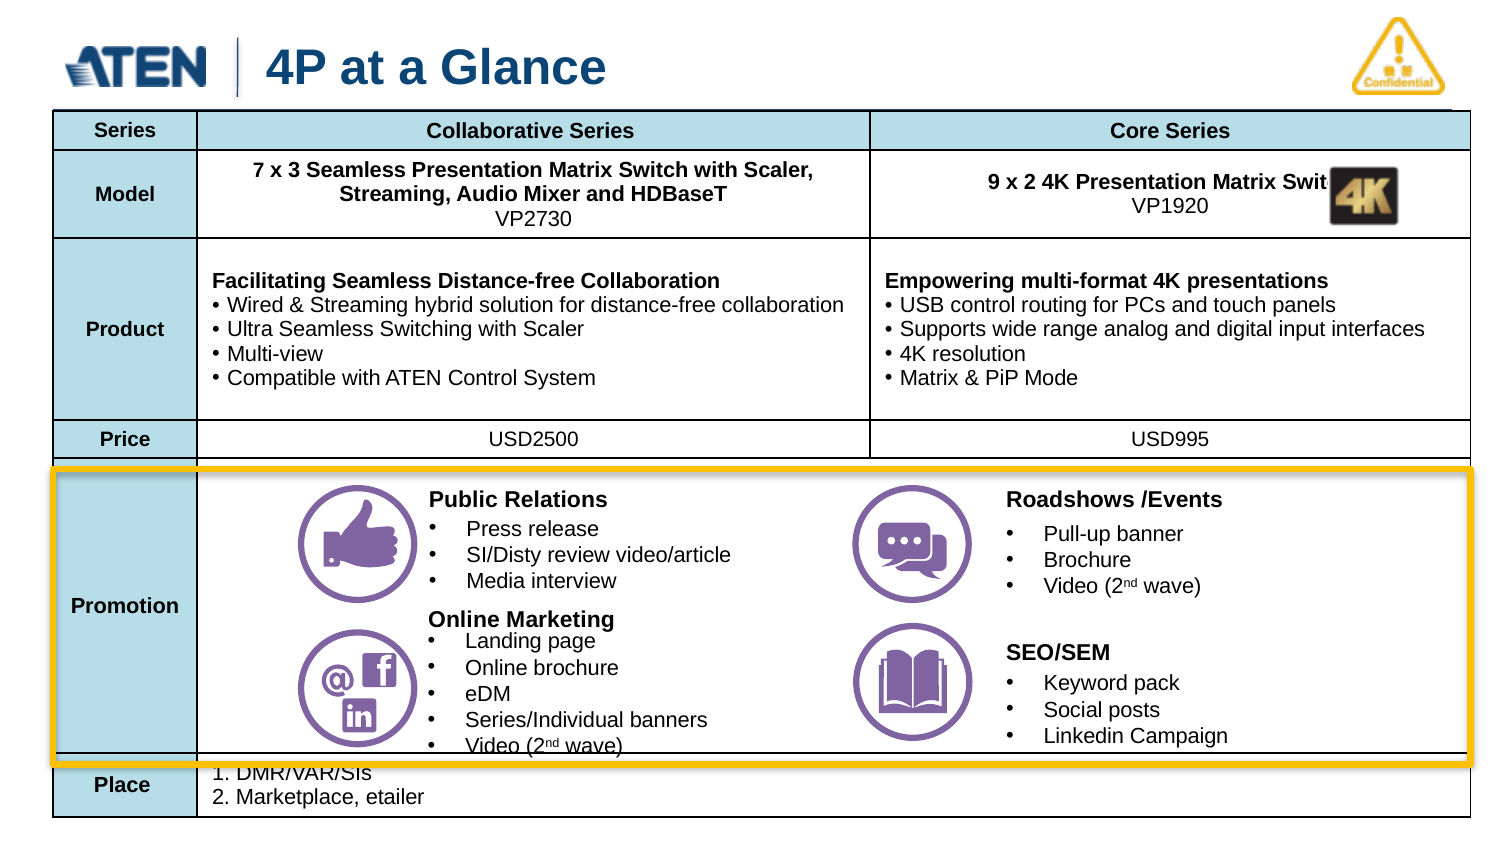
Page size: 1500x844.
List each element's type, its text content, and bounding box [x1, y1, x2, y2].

table_cell [198, 459, 1470, 468]
table_cell 1. DMR/VAR/SIs 2. Marketplace, etailer [198, 772, 1470, 816]
table_header Series [54, 112, 196, 149]
text_box [52, 468, 1471, 765]
title 4P at a Glance [250, 24, 1353, 106]
table_cell Product [54, 239, 196, 419]
table_cell Empowering multi-format 4K presentations USB control routing for PCs and touch panels Supports wide range analog and digital input interfaces 4K resolution Matrix & PiP Mode [871, 239, 1470, 419]
picture [1328, 165, 1400, 230]
table_header Core Series [871, 112, 1470, 149]
table_cell Model [54, 151, 196, 237]
picture [1352, 17, 1445, 95]
table_cell USD995 [871, 421, 1470, 457]
table_cell Facilitating Seamless Distance-free Collaboration Wired & Streaming hybrid solution for distance-free collaboration Ultra Seamless Switching with Scaler Multi-view Compatible with ATEN Control System [198, 239, 869, 419]
table_cell 9 x 2 4K Presentation Matrix Switch VP1920 [871, 151, 1470, 237]
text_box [300, 476, 1377, 757]
table_header Collaborative Series [198, 112, 869, 149]
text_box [412, 765, 816, 805]
table_cell Promotion [54, 459, 196, 467]
table_cell 7 x 3 Seamless Presentation Matrix Switch with Scaler, Streaming, Audio Mixer and HDBaseT VP2730 [198, 151, 869, 237]
table_cell Place [54, 773, 196, 816]
table_cell Price [54, 421, 196, 457]
picture [65, 46, 206, 87]
table_cell USD2500 [198, 421, 869, 457]
